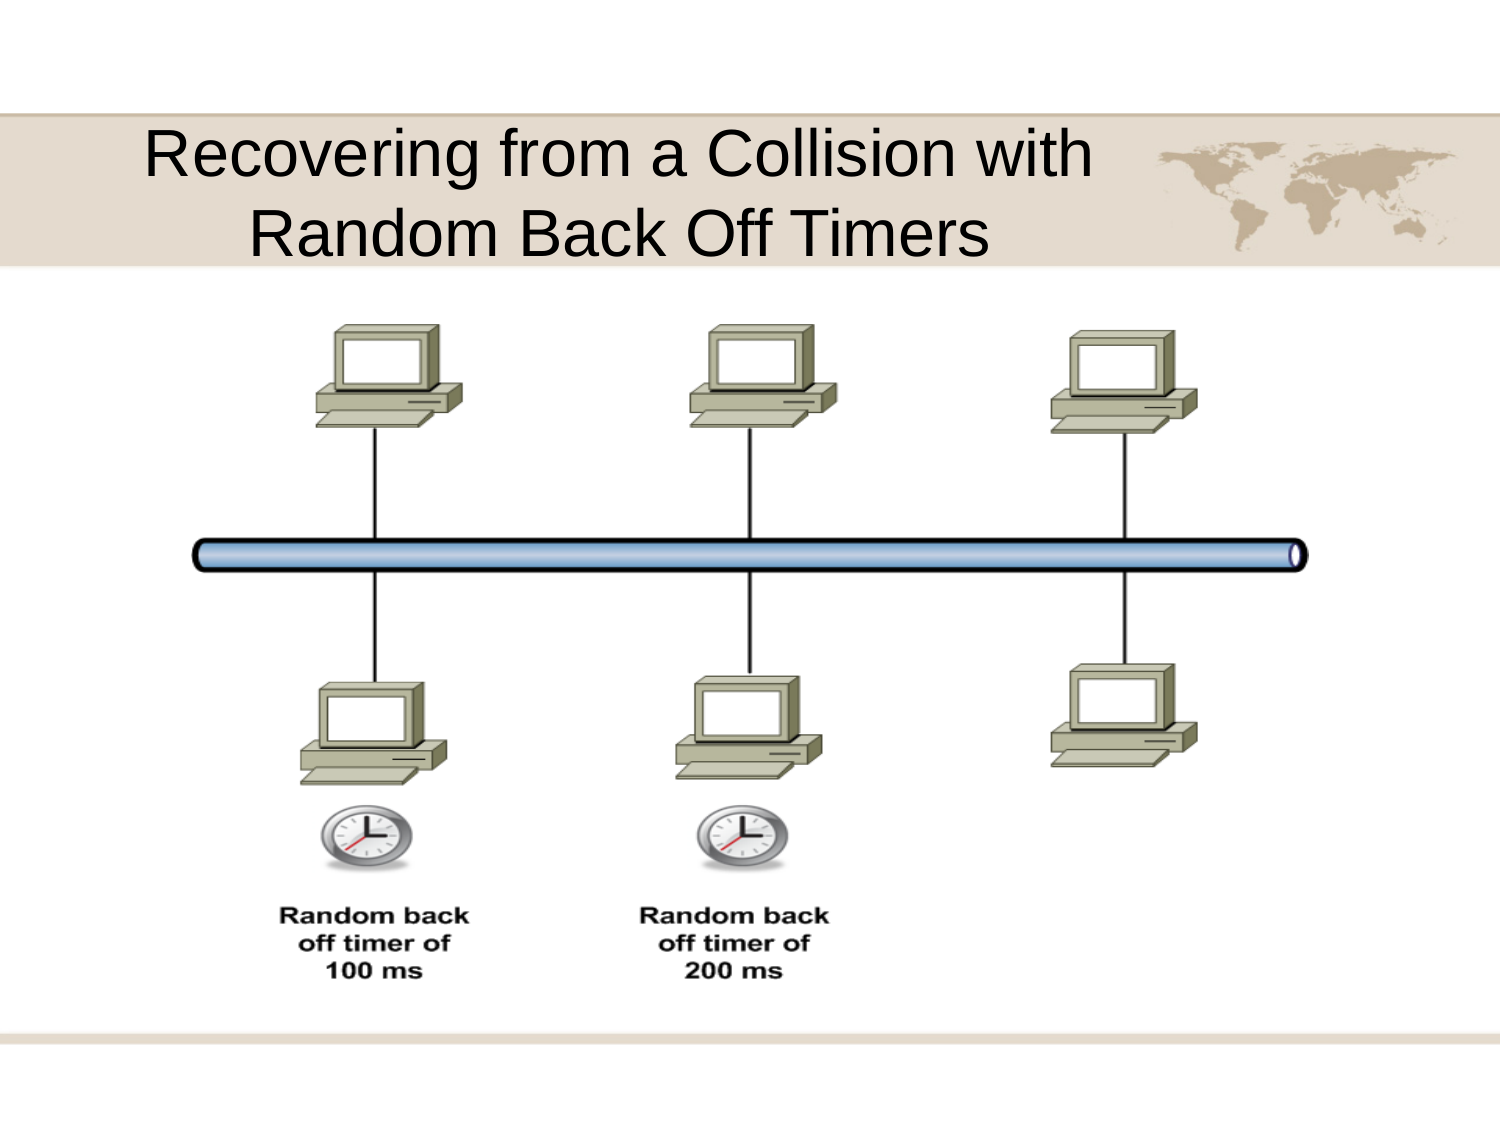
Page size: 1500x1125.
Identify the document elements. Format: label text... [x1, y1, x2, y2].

picture [0, 0, 1500, 1125]
text_box Recovering from a Collision with Random Back Off Timers [24, 102, 1215, 263]
